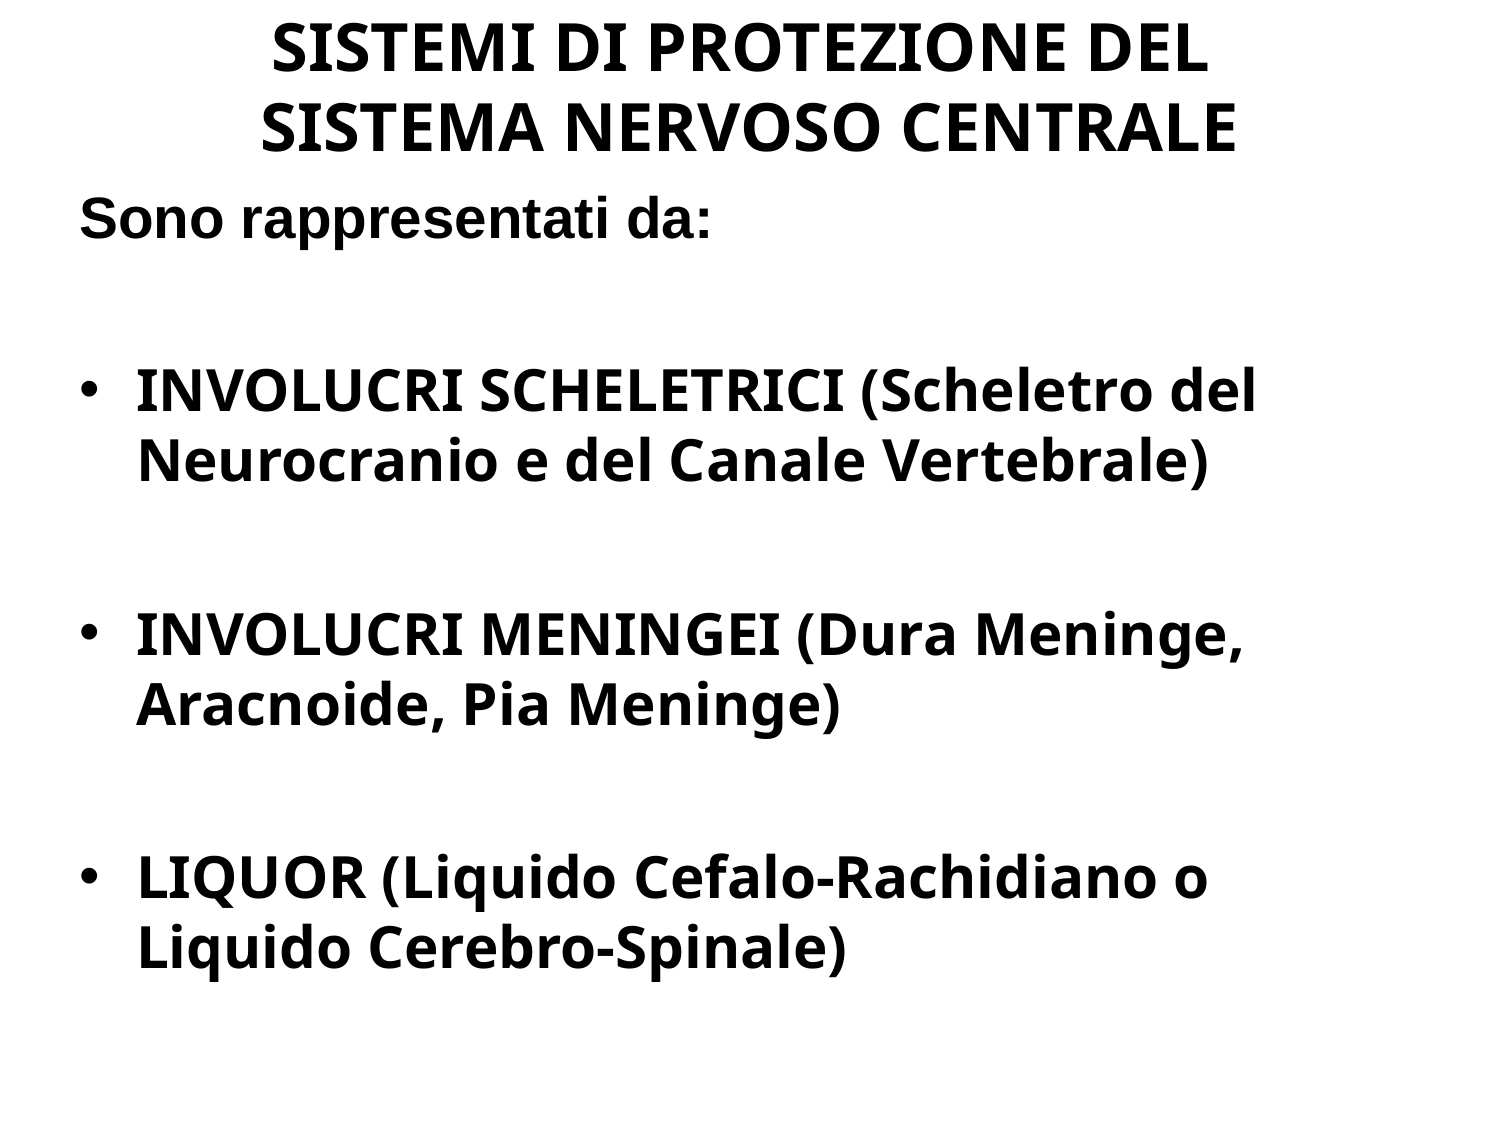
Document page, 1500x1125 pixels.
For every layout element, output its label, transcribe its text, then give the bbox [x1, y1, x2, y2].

subtitle Sono rappresentati da: INVOLUCRI SCHELETRICI (Scheletro del Neurocranio e del Canale Vertebrale) INVOLUCRI MENINGEI (Dura Meninge, Aracnoide, Pia Meninge) LIQUOR (Liquido Cefalo-Rachidiano o Liquido Cerebro-Spinale) [64, 172, 1436, 1071]
title SISTEMI DI PROTEZIONE DEL SISTEMA NERVOSO CENTRALE [0, 0, 1500, 173]
